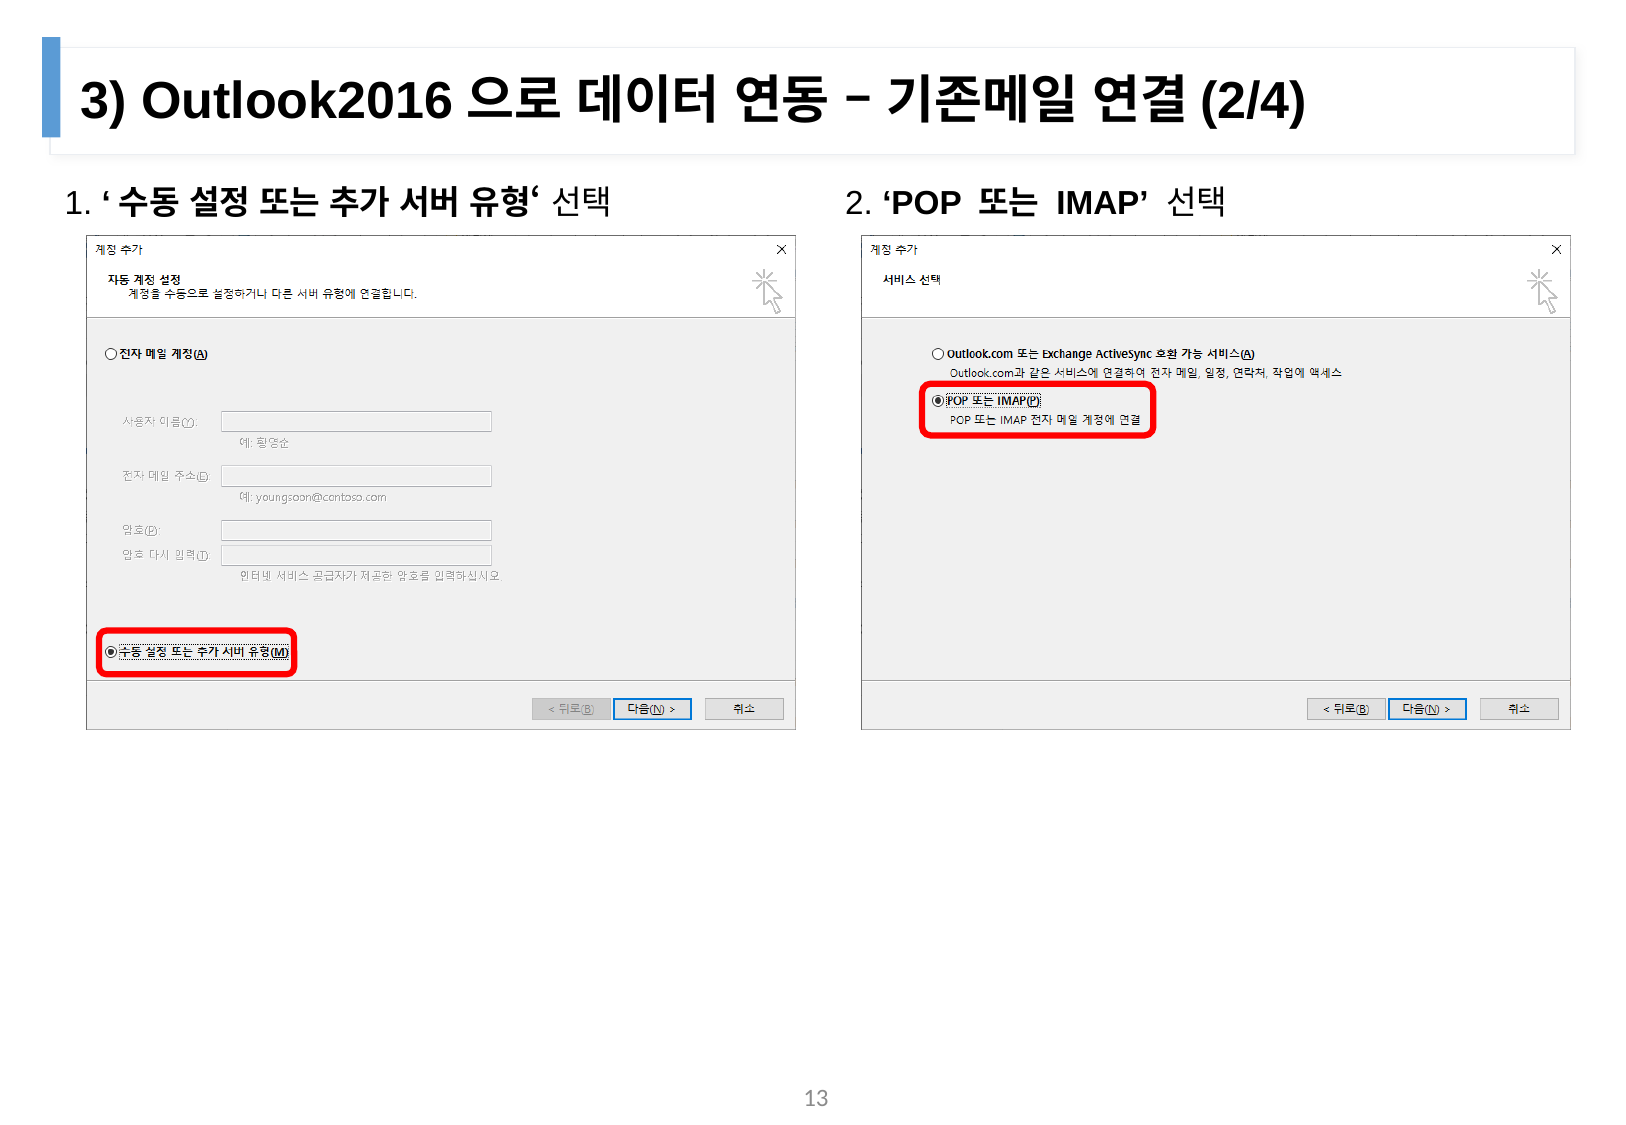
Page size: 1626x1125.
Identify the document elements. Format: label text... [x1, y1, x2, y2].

picture [861, 235, 1571, 730]
text_box 2. ‘POP 또는 IMAP’ 선택 [830, 171, 1571, 236]
text_box 1. ‘수동 설정 또는 추가 서버 유형‘ 선택 [49, 171, 791, 236]
text_box 3) Outlook2016으로 데이터 연동 – 기존메일 연결(2/4) [65, 49, 1566, 154]
slide_number 13 [3, 1068, 1625, 1125]
picture [86, 235, 796, 730]
